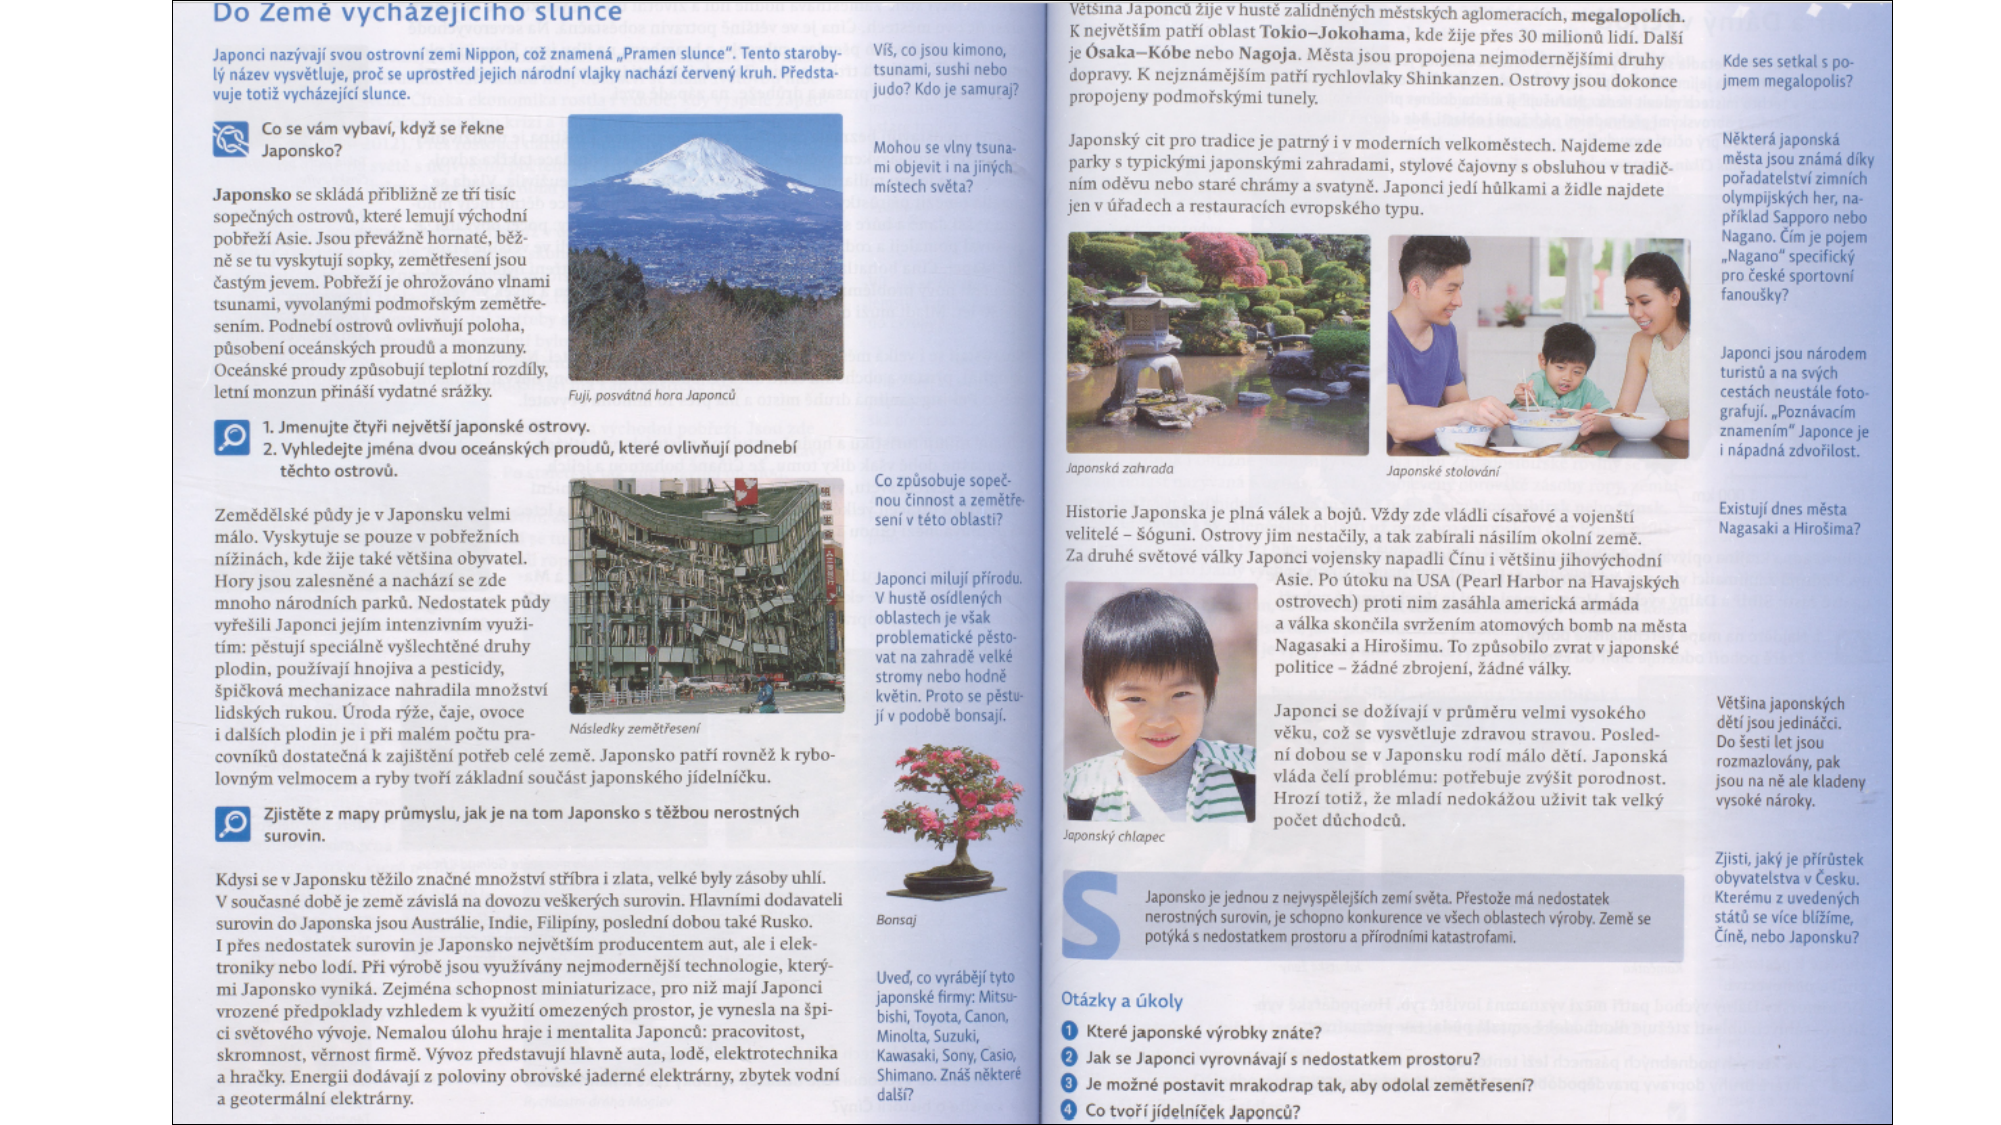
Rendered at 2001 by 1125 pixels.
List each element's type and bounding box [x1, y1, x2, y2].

picture [172, 0, 1893, 1125]
